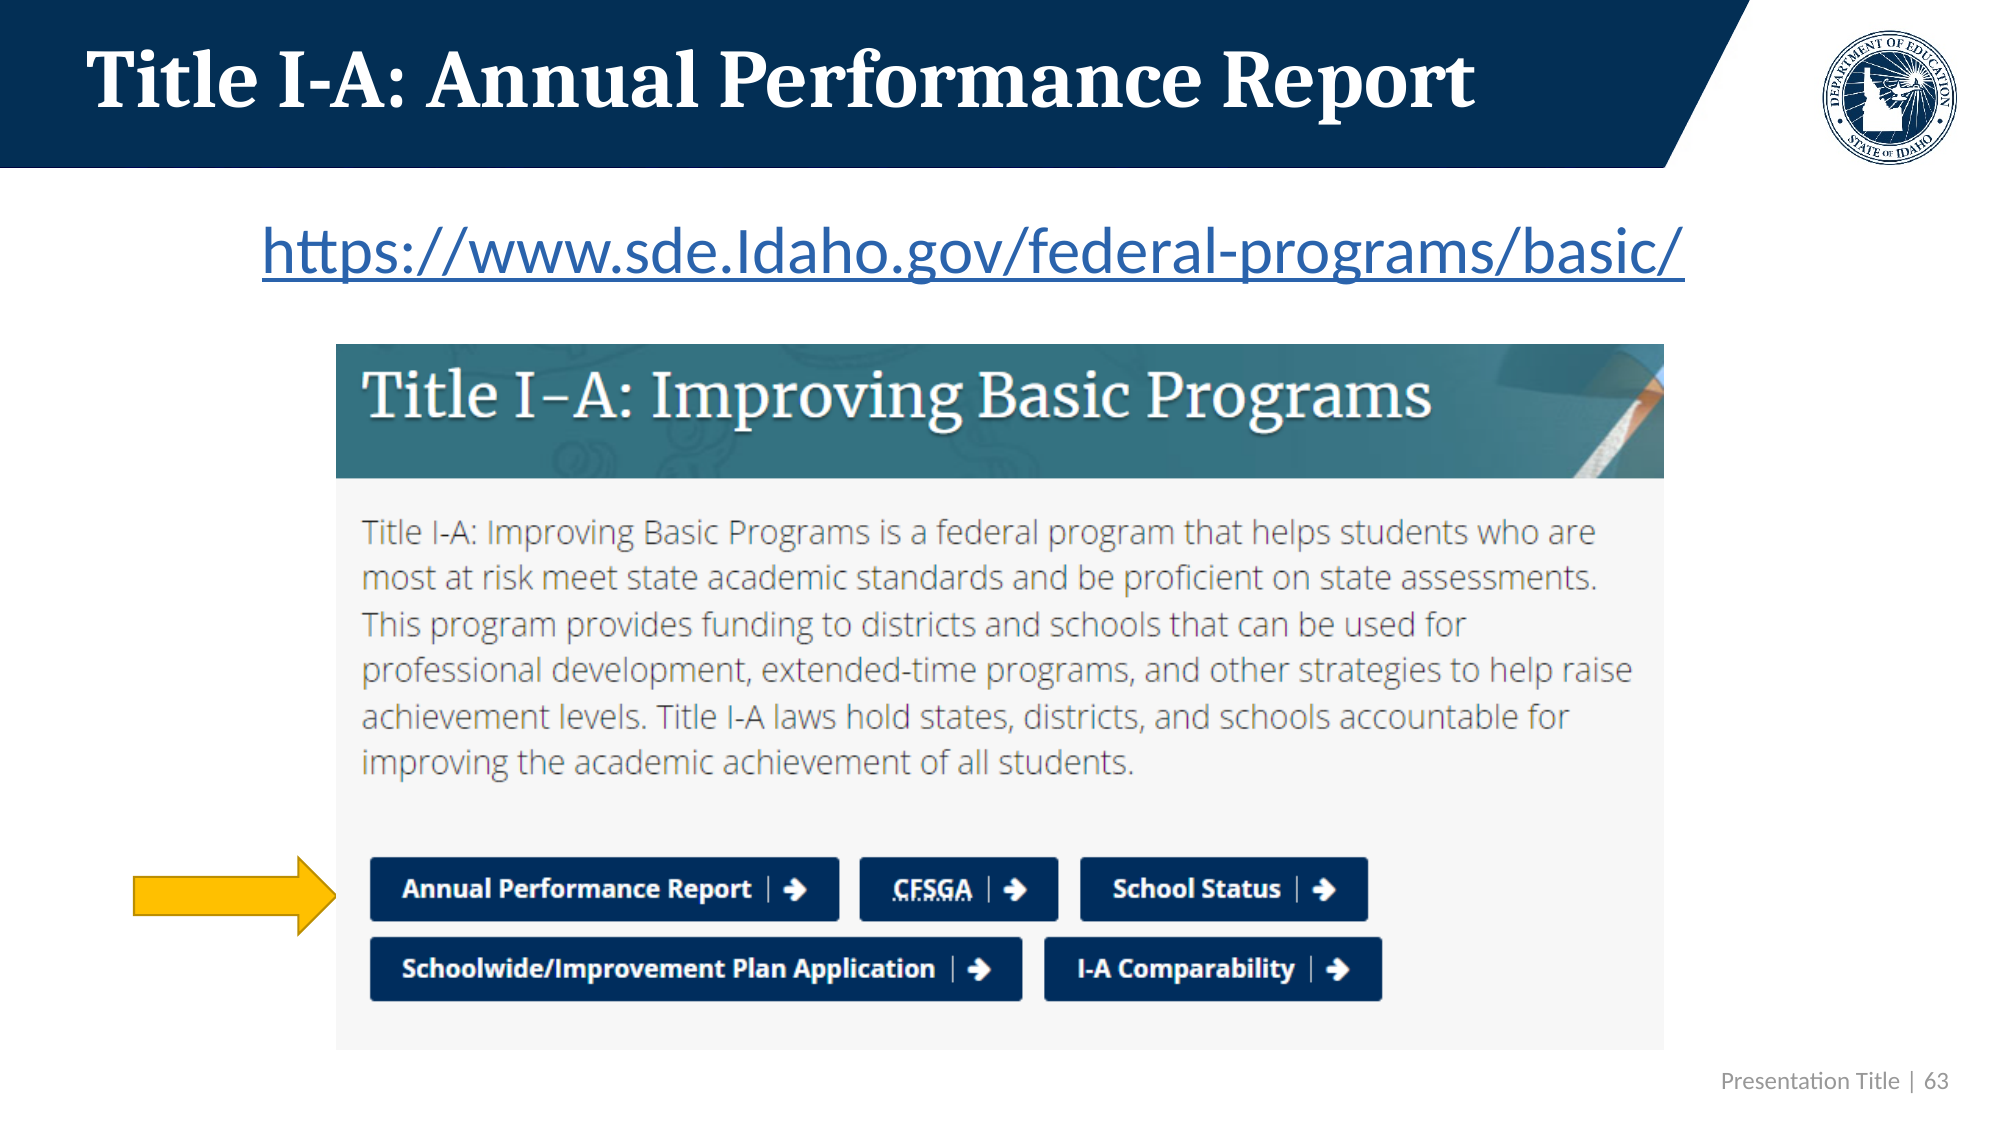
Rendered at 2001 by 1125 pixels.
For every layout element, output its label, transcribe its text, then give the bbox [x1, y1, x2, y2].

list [336, 344, 1664, 1050]
title Title I-A: Annual Performance Report [71, 0, 1797, 163]
text_box https://www.sde.Idaho.gov/federal-programs/basic/ [247, 199, 1707, 295]
text_box [132, 855, 336, 937]
picture [1665, 0, 1965, 173]
slide_number Presentation Title | 63 [1514, 1049, 1965, 1109]
